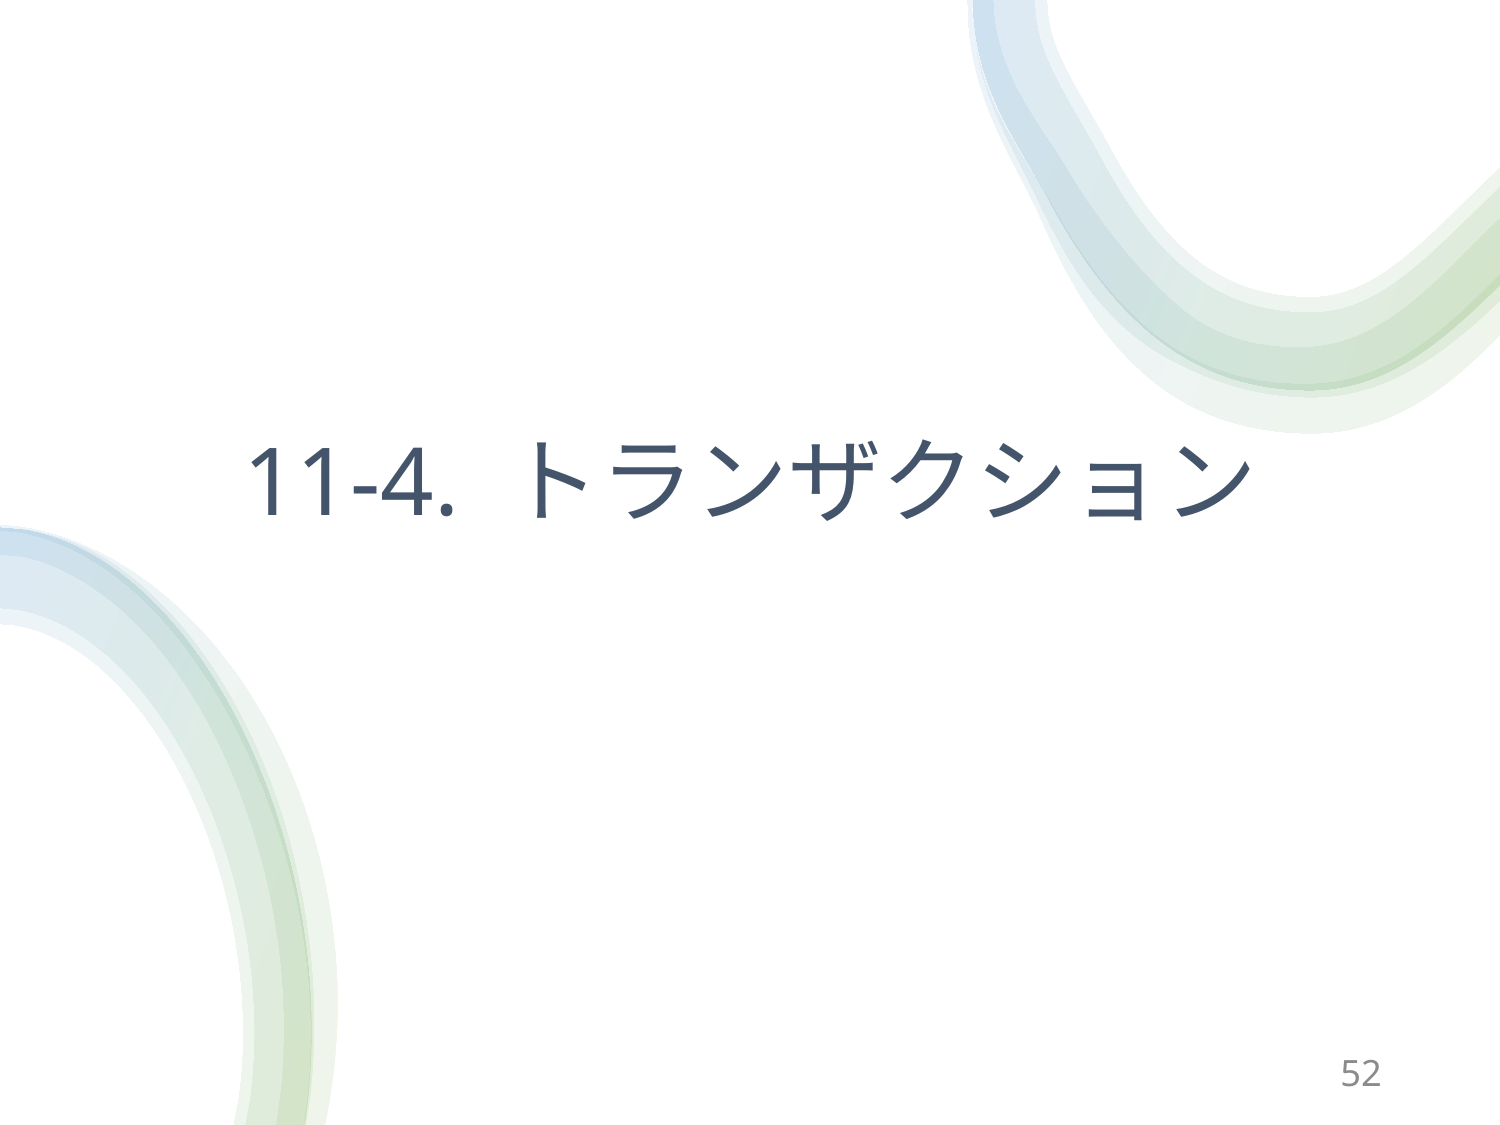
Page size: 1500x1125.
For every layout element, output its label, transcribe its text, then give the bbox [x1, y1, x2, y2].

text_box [967, 0, 1500, 434]
text_box [0, 0, 1500, 1125]
title 11-4. トランザクション [92, 216, 1408, 544]
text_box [0, 656, 469, 994]
slide_number 52 [1059, 1042, 1397, 1103]
